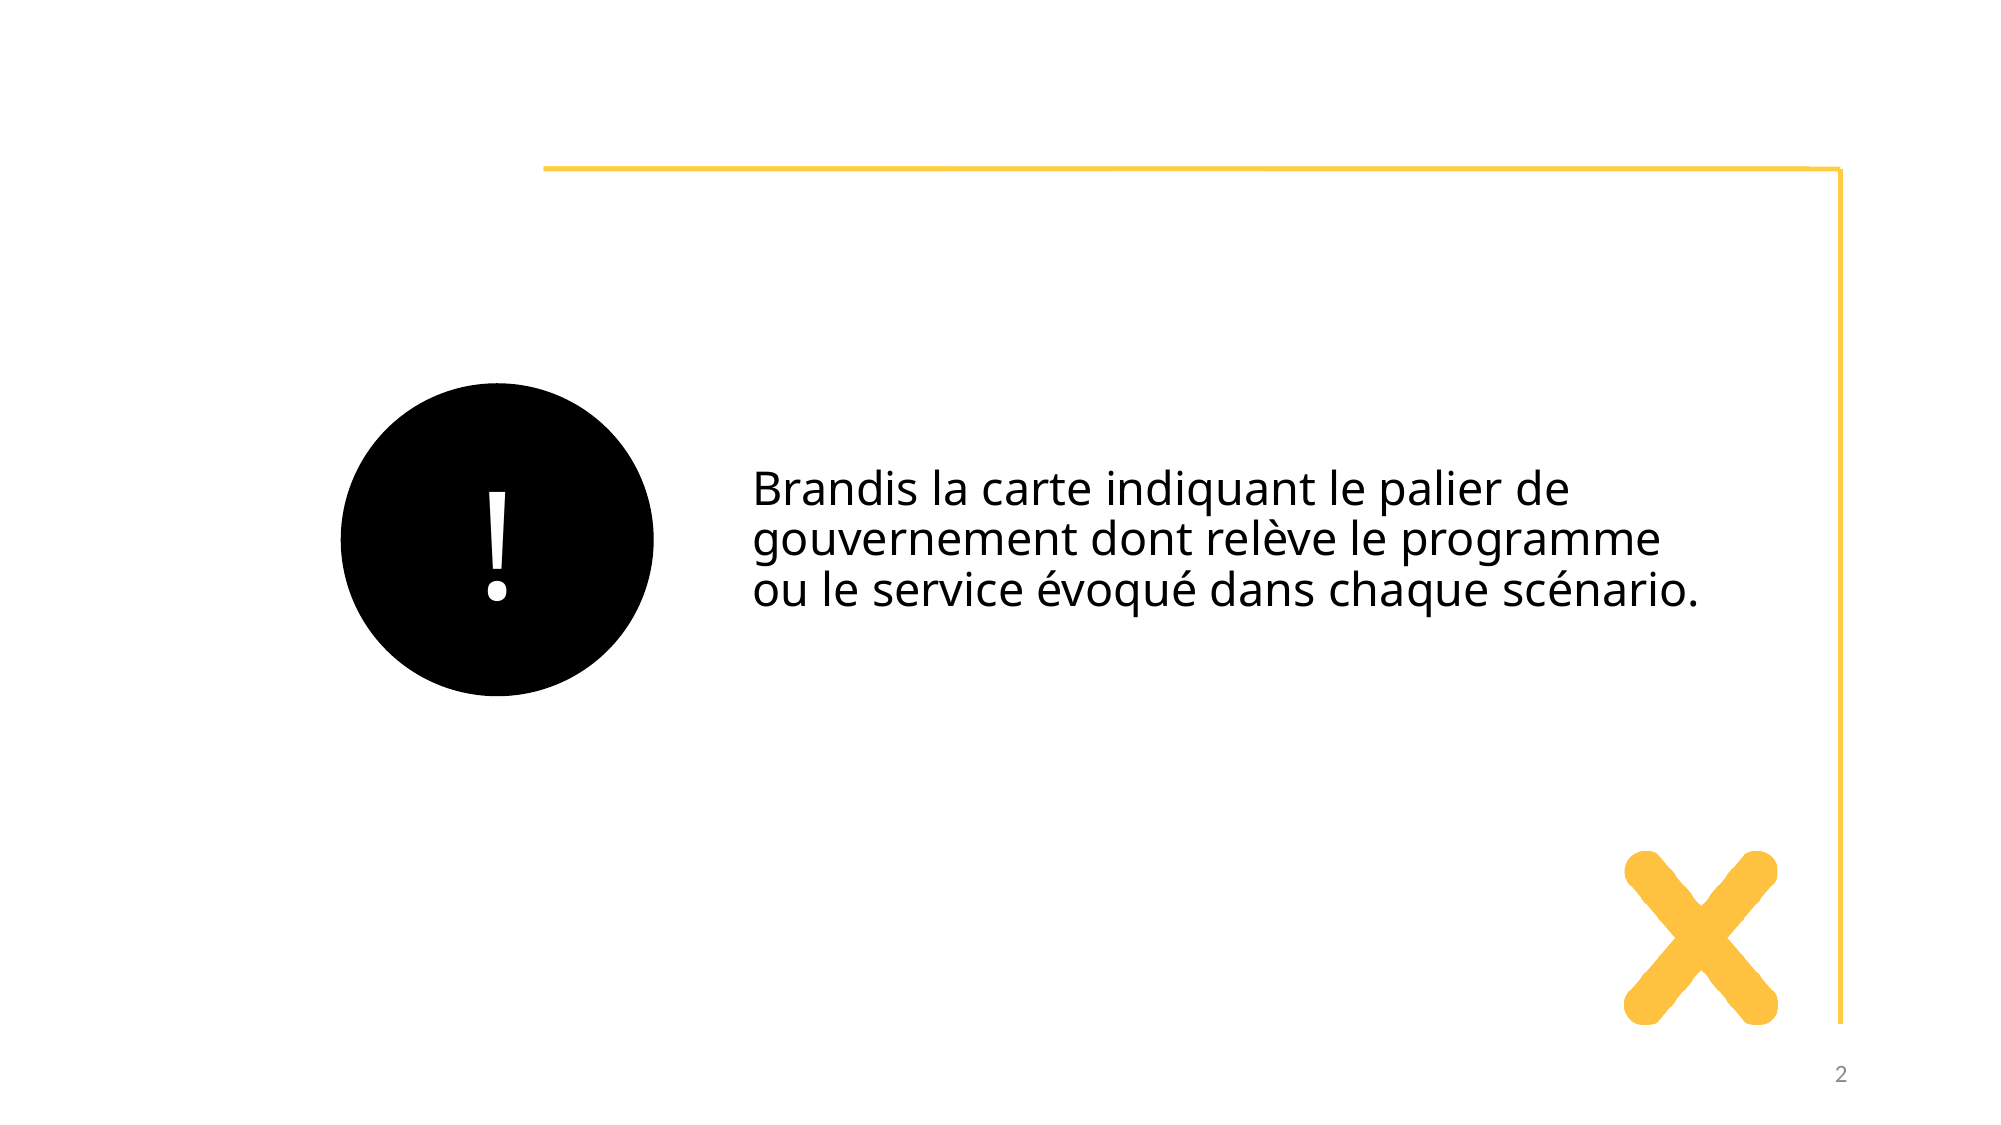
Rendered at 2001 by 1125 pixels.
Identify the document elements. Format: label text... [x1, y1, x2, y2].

slide_number 2 [1412, 1042, 1863, 1103]
title Brandis la carte indiquant le palier de gouvernement dont relève le programme ou le service évoqué dans chaque scénario. [737, 431, 1718, 650]
picture [1623, 851, 1778, 1025]
text_box ! [340, 383, 654, 697]
